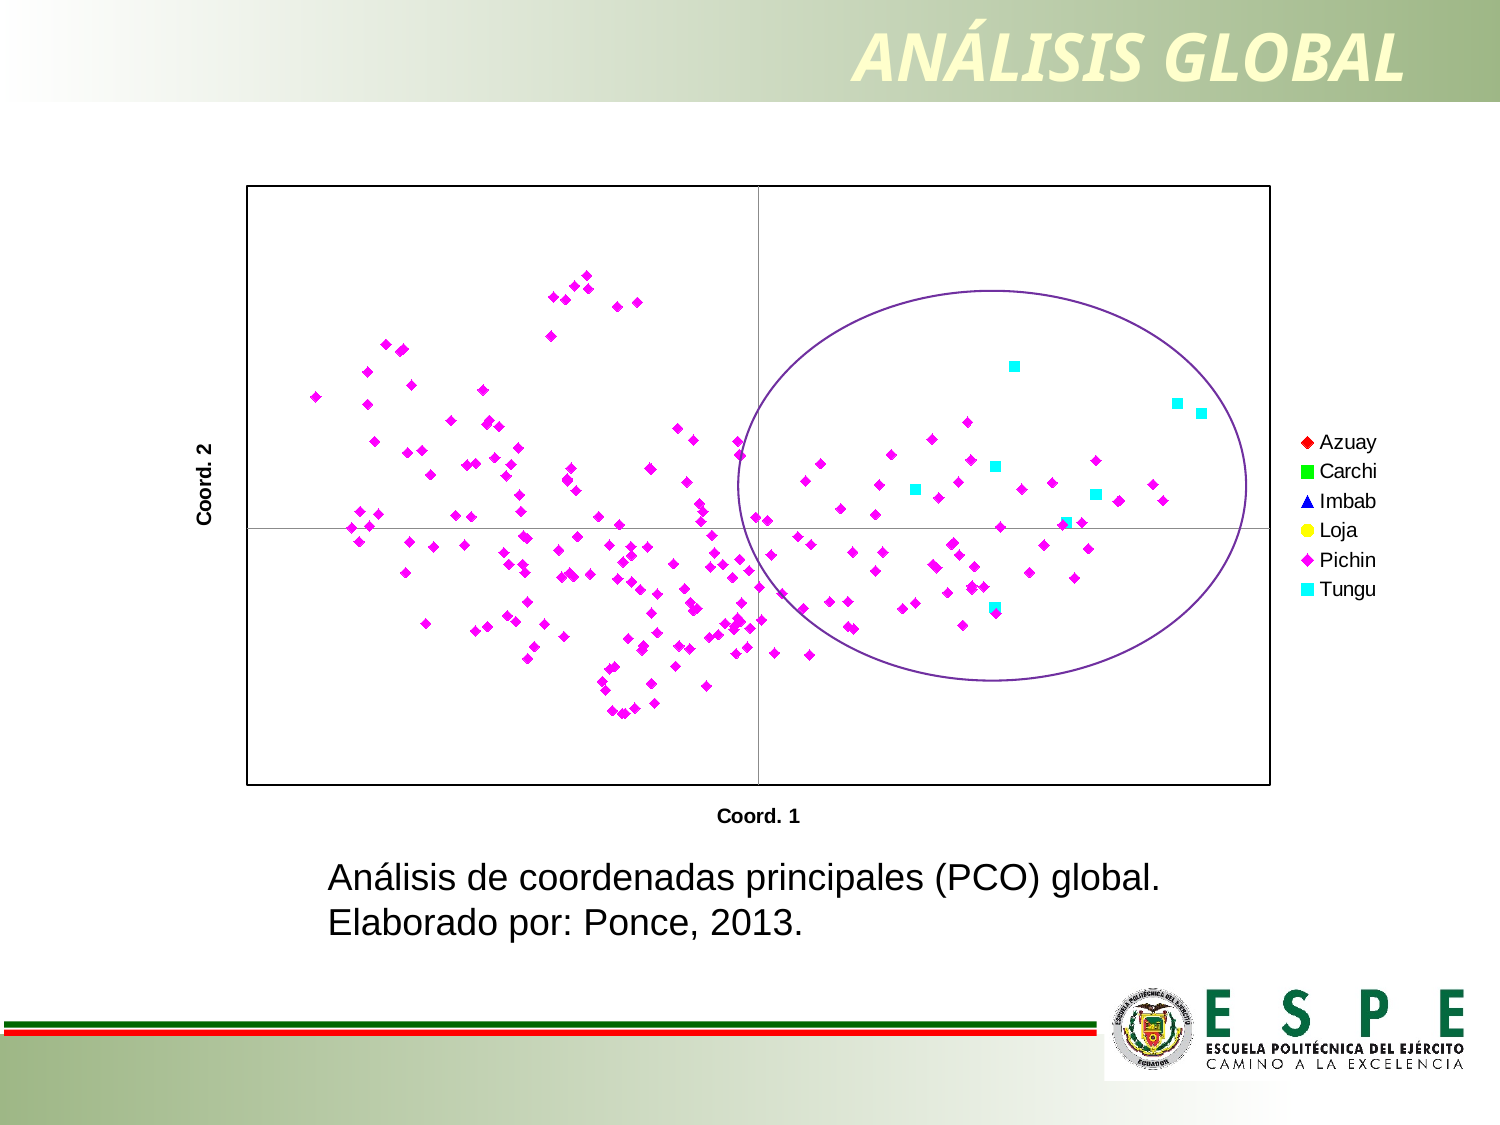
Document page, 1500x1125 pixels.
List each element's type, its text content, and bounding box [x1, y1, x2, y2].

title ANÁLISIS GLOBAL [129, 7, 1424, 225]
chart [159, 172, 1397, 860]
text_box Análisis de coordenadas principales (PCO) global. Elaborado por: Ponce, 2013. [312, 860, 1291, 996]
picture [1104, 976, 1483, 1081]
